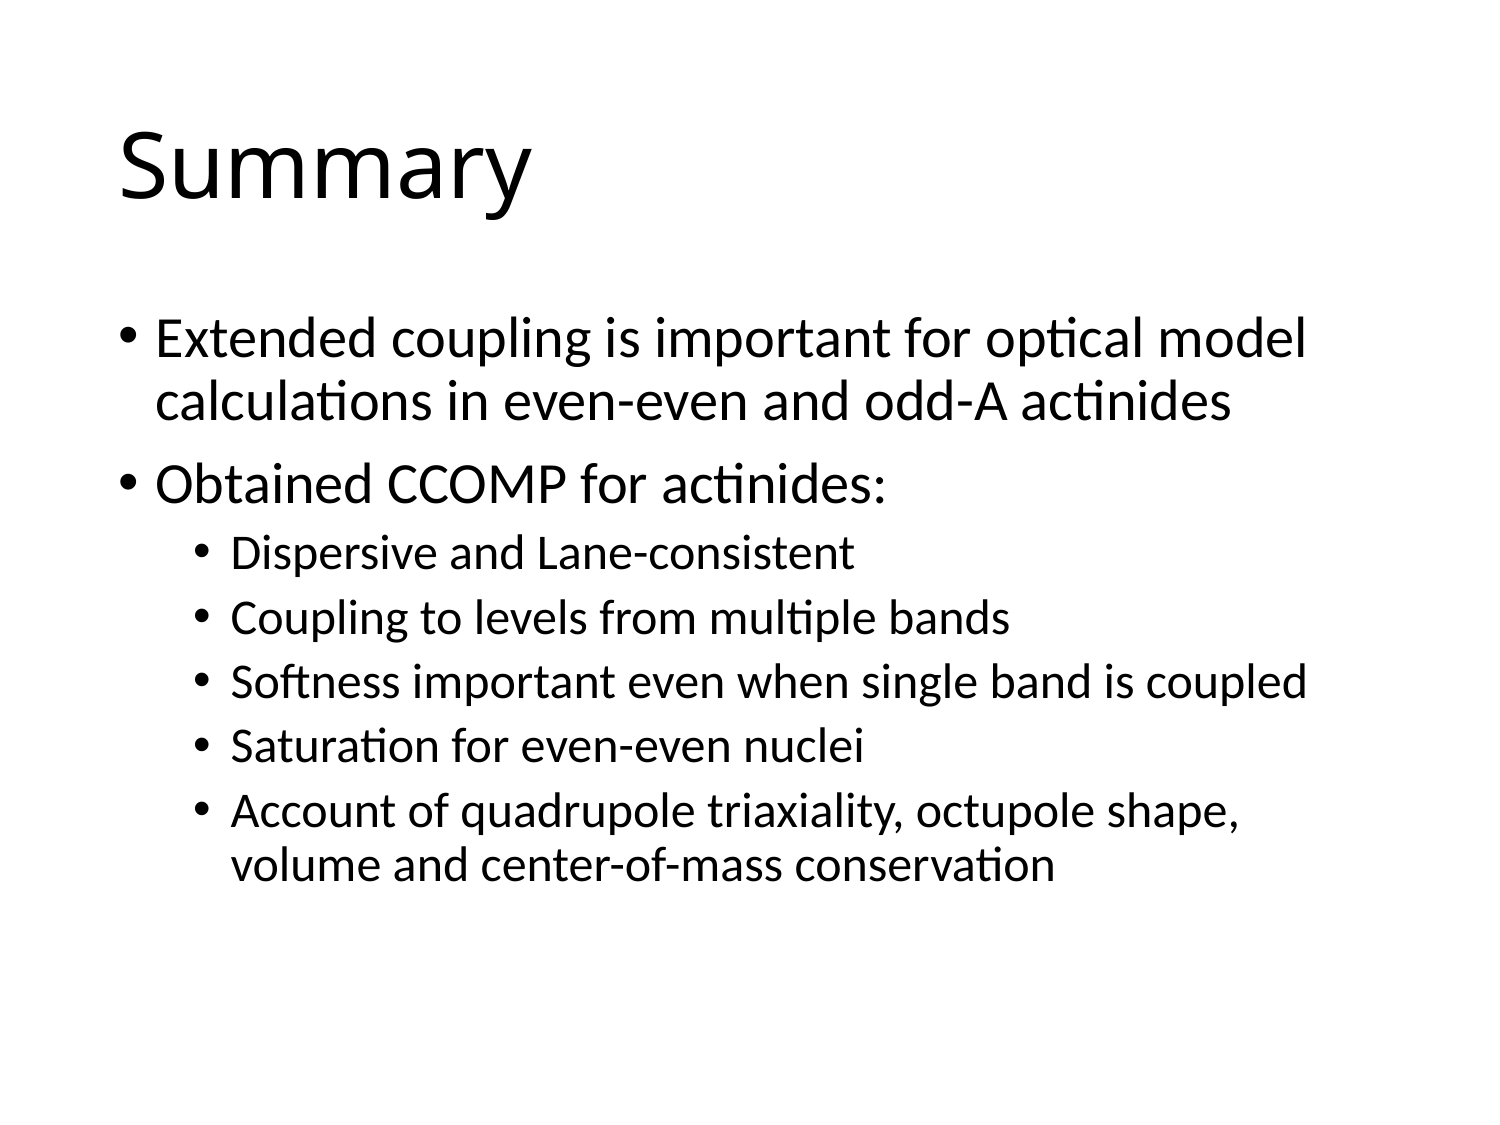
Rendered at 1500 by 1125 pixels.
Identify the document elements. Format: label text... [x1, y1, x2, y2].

list Extended coupling is important for optical model calculations in even-even and odd-A actinides Obtained CCOMP for actinides: Dispersive and Lane-consistent Coupling to levels from multiple bands Softness important even when single band is coupled Saturation for even-even nuclei Account of quadrupole triaxiality, octupole shape, volume and center-of-mass conservation [103, 299, 1397, 1014]
title Summary [103, 59, 1397, 278]
